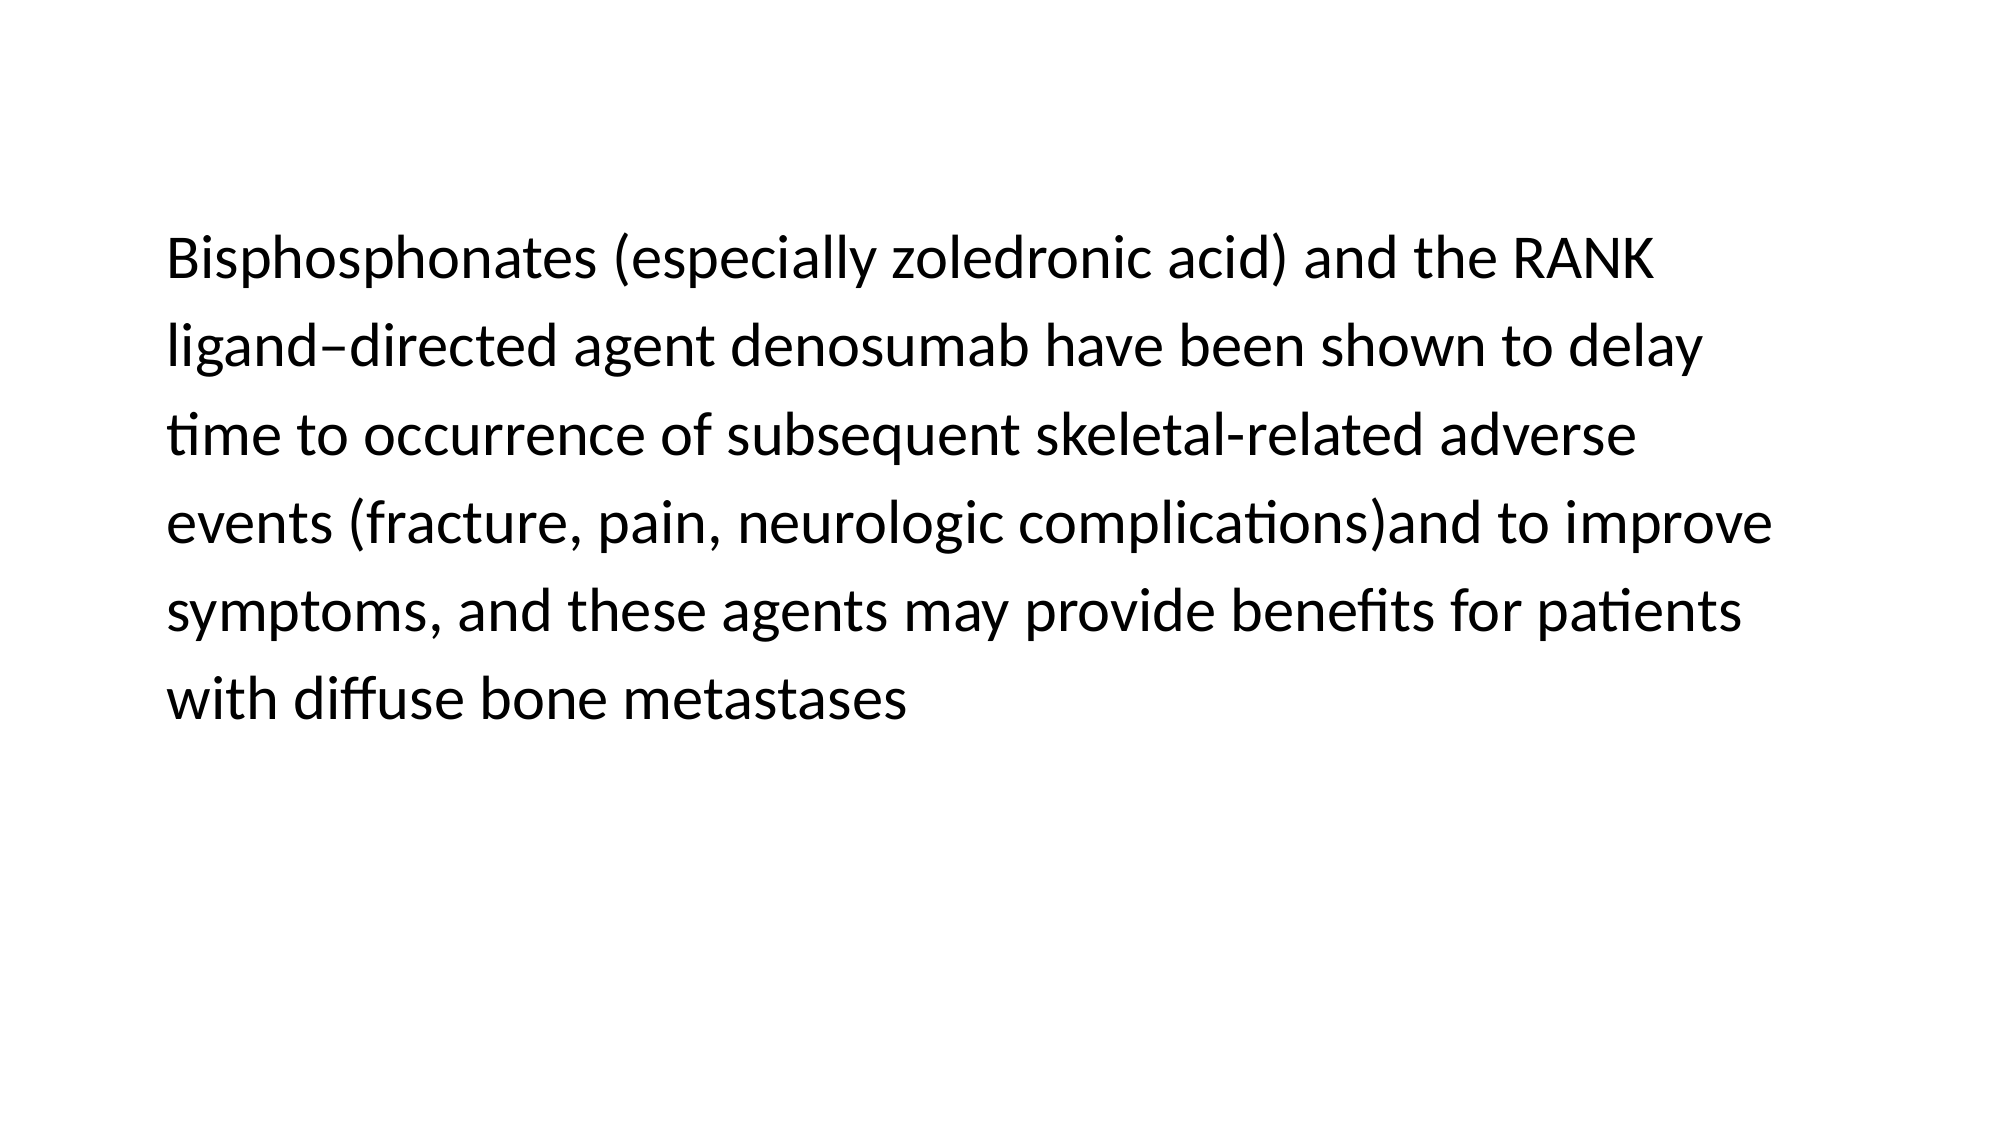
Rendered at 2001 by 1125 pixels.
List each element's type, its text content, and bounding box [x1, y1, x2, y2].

list Bisphosphonates (especially zoledronic acid) and the RANK ligand–directed agent denosumab have been shown to delay time to occurrence of subsequent skeletal-related adverse events (fracture, pain, neurologic complications)and to improve symptoms, and these agents may provide beneﬁts for patients with diffuse bone metastases [137, 126, 1863, 1014]
